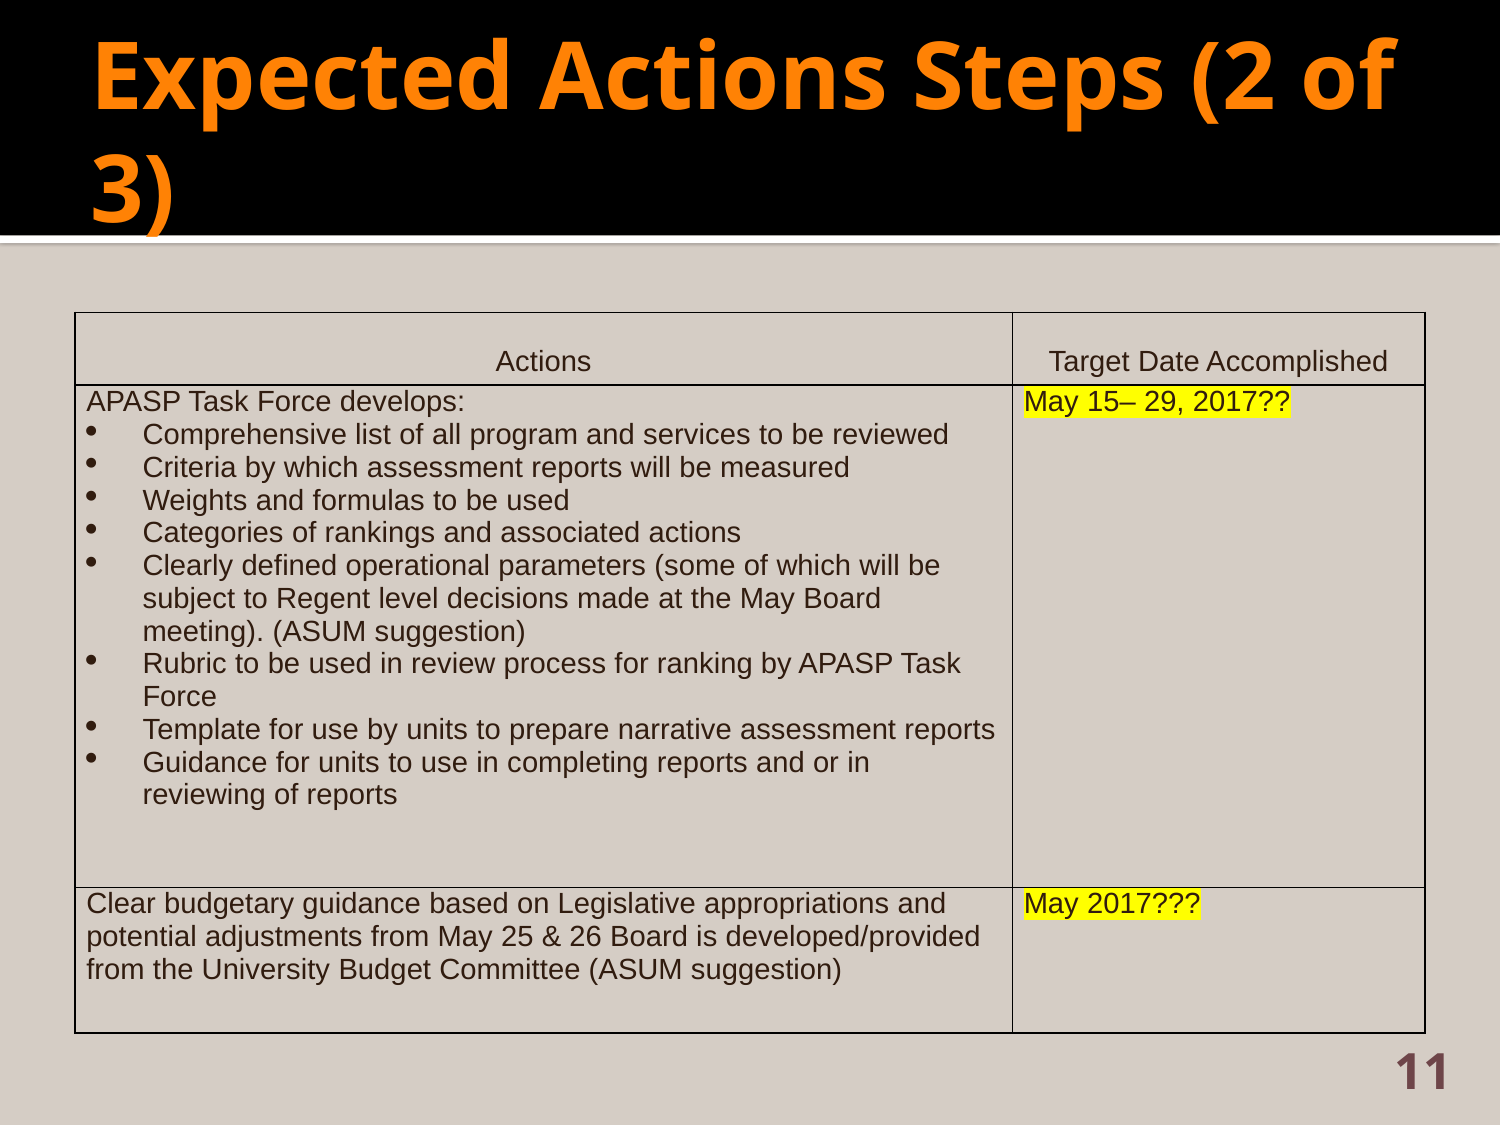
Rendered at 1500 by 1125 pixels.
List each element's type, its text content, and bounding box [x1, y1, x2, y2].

table_cell Clear budgetary guidance based on Legislative appropriations and potential adjustments from May 25 & 26 Board is developed/provided from the University Budget Committee (ASUM suggestion) [76, 888, 1012, 1032]
title Expected Actions Steps (2 of 3) [75, 25, 1425, 231]
table_cell May 15– 29, 2017?? [1013, 386, 1424, 887]
table_header Actions [76, 313, 1012, 384]
table_cell May 2017??? [1013, 888, 1424, 1032]
table_header Target Date Accomplished [1013, 313, 1424, 384]
slide_number 11 [1345, 1062, 1467, 1108]
table_cell APASP Task Force develops: Comprehensive list of all program and services to be reviewed Criteria by which assessment reports will be measured Weights and formulas to be used Categories of rankings and associated actions Clearly defined operational parameters (some of which will be subject to Regent level decisions made at the May Board meeting). (ASUM suggestion) Rubric to be used in review process for ranking by APASP Task Force Template for use by units to prepare narrative assessment reports Guidance for units to use in completing reports and or in reviewing of reports [76, 386, 1012, 887]
